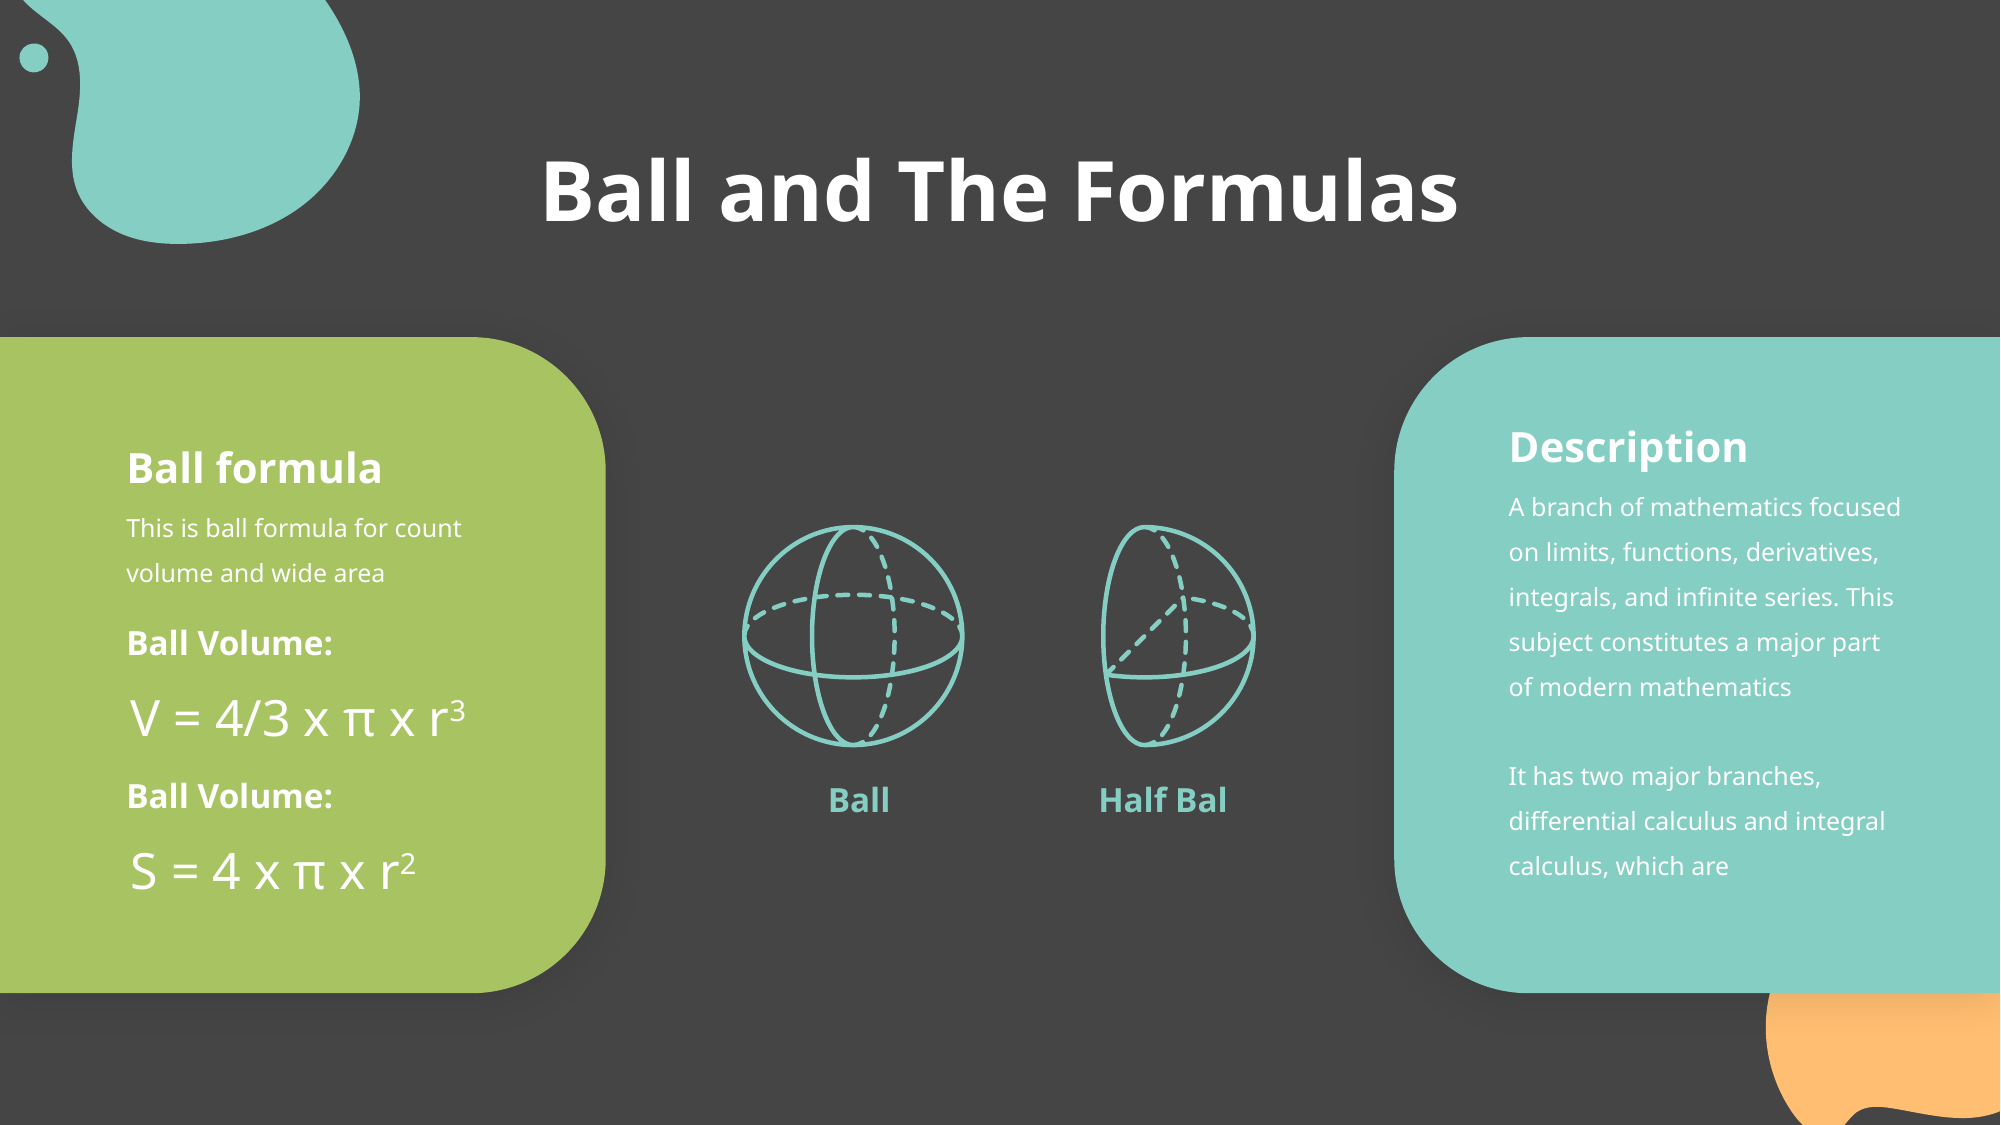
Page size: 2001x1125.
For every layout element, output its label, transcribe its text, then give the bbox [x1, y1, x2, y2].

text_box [742, 524, 965, 748]
text_box This is ball formula for count volume and wide area [111, 500, 545, 596]
text_box Half Bal [1068, 772, 1258, 827]
text_box A branch of mathematics focused on limits, functions, derivatives, integrals, and infinite series. This subject constitutes a major part of modern mathematics It has two major branches, differential calculus and integral calculus, which are [1493, 469, 1921, 888]
text_box Description [1493, 413, 1795, 479]
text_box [1100, 524, 1256, 748]
text_box Ball formula [111, 434, 545, 500]
text_box Ball Volume: [111, 768, 489, 823]
text_box S = 4 x π x r2 [116, 832, 576, 907]
text_box V = 4/3 x π x r3 [116, 678, 576, 754]
text_box Ball Volume: [111, 614, 489, 670]
text_box [1393, 336, 2000, 995]
text_box Ball [764, 772, 954, 827]
list Ball and The Formulas [437, 125, 1563, 250]
text_box [0, 336, 607, 995]
